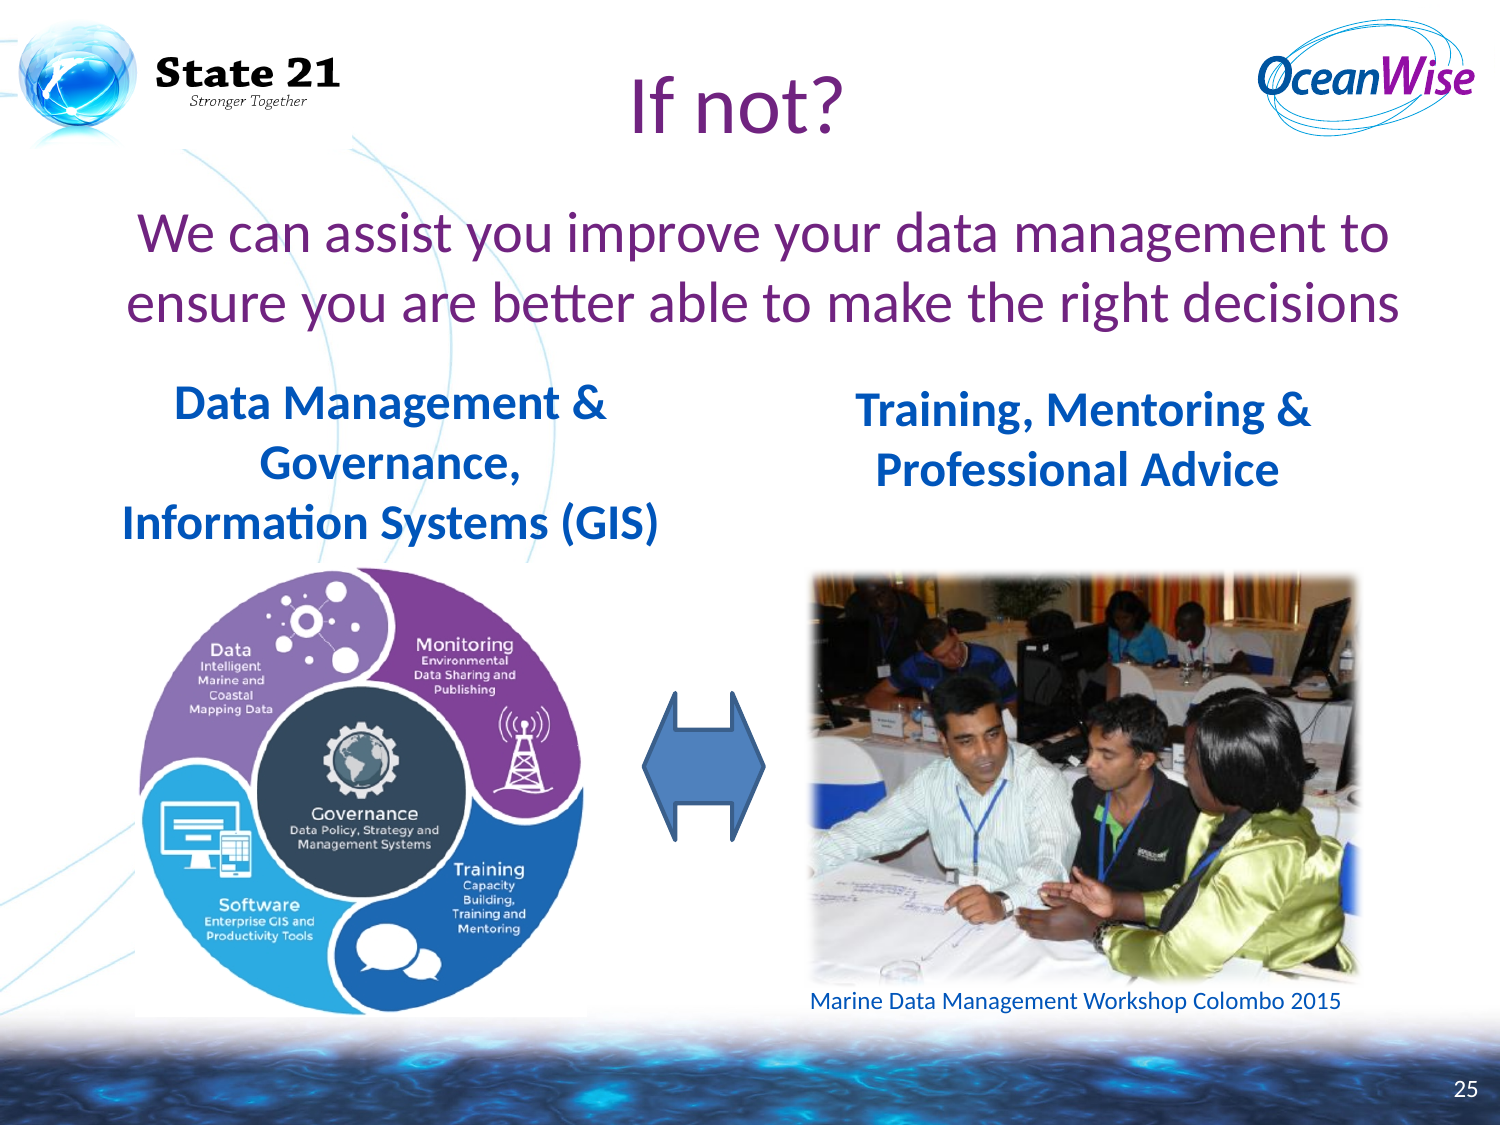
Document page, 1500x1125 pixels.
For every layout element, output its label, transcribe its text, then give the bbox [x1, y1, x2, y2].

text_box Data Management & Governance, Information Systems (GIS) [23, 362, 758, 558]
title We can assist you improve your data management to ensure you are better able to make the right decisions [72, 170, 1455, 359]
text_box Training, Mentoring & Professional Advice [766, 368, 1401, 504]
text_box If not? [466, 42, 1010, 158]
text_box Marine Data Management Workshop Colombo 2015 [757, 976, 1358, 1022]
picture [0, 1, 1500, 1125]
text_box [641, 690, 766, 843]
slide_number 25 [1078, 1057, 1495, 1118]
